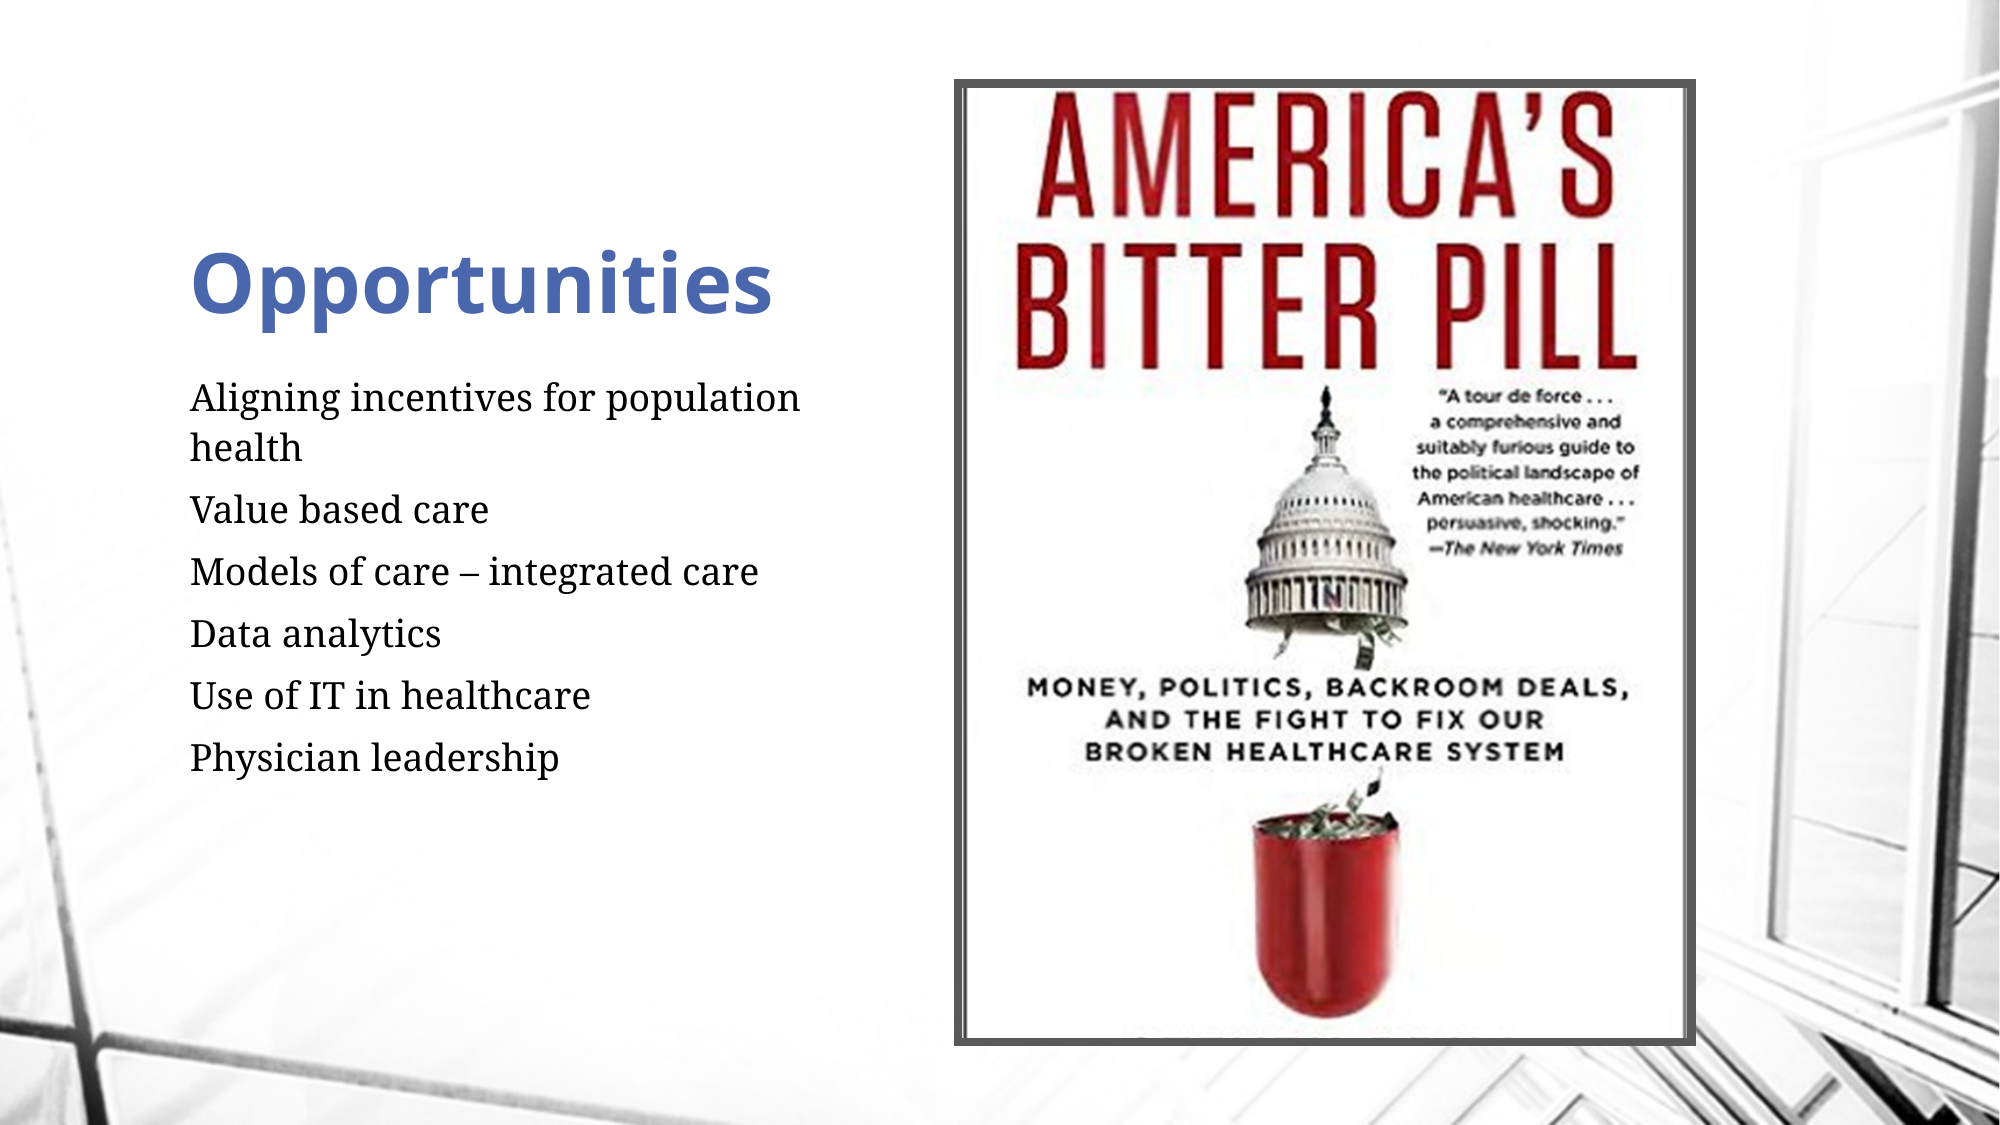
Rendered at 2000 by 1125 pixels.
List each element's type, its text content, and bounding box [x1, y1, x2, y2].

list Aligning incentives for population health Value based care Models of care – integrated care Data analytics Use of IT in healthcare Physician leadership [174, 362, 850, 988]
picture [0, 0, 2000, 1125]
title Opportunities [174, 87, 850, 338]
